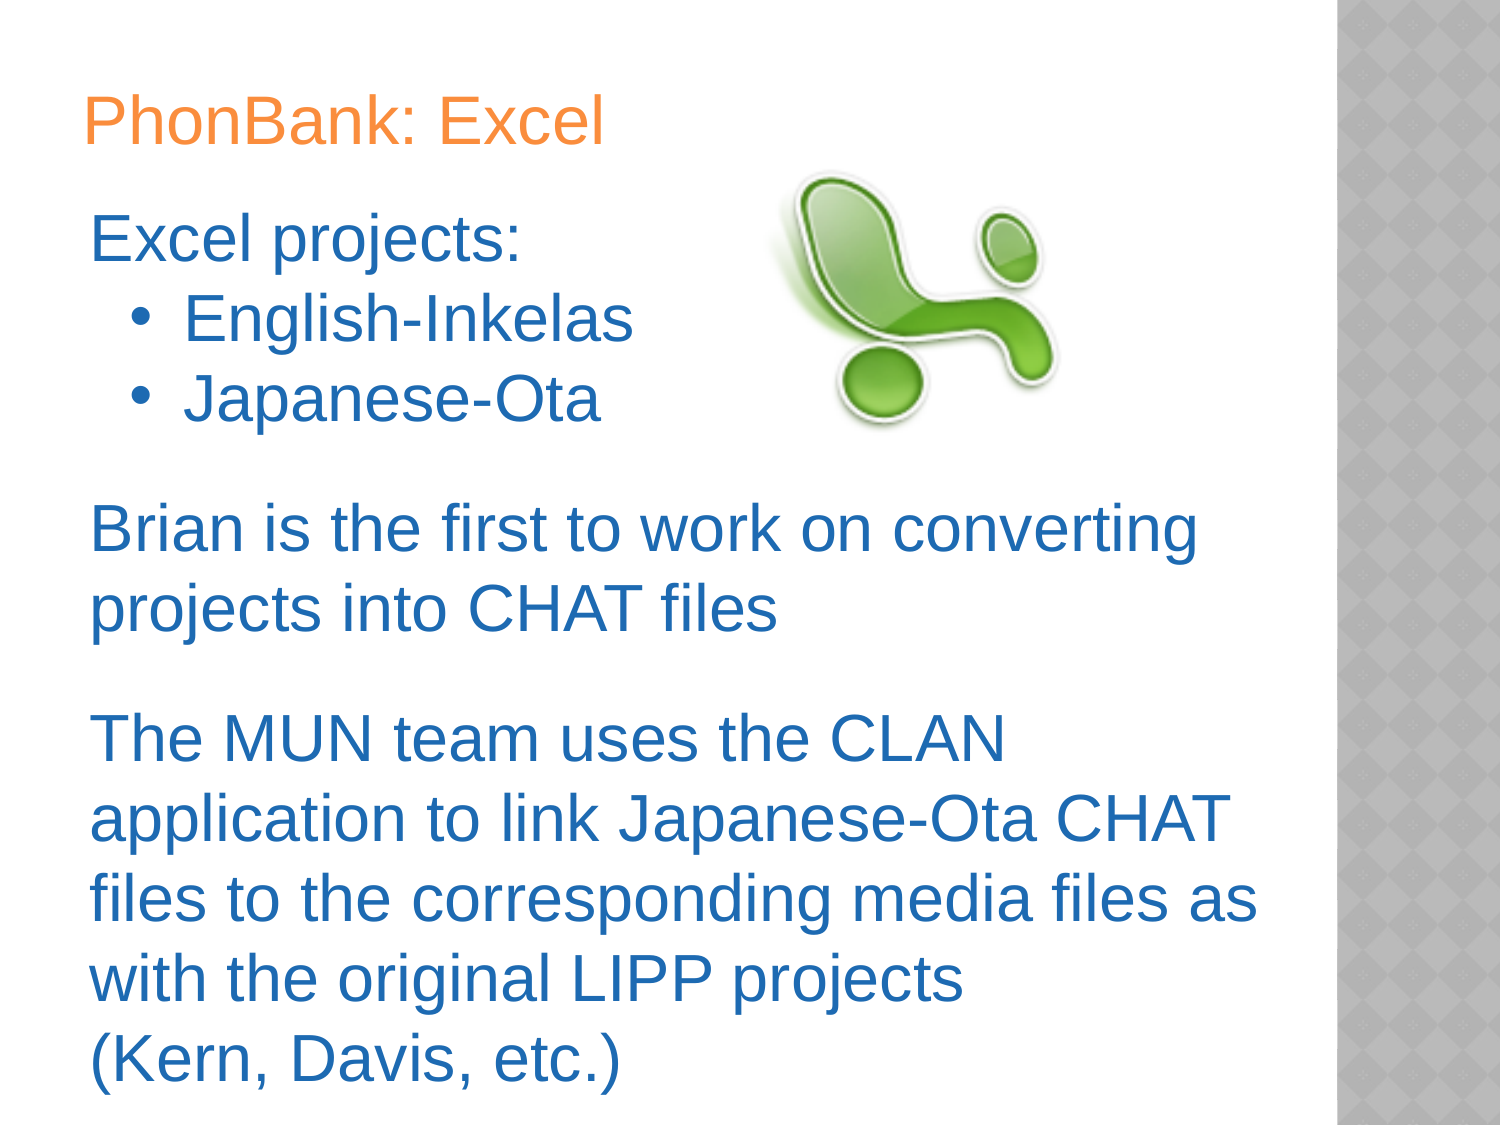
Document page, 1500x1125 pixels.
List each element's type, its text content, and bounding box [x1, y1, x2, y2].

text_box Excel projects: English-Inkelas Japanese-Ota Brian is the first to work on converting projects into CHAT files The MUN team uses the CLAN application to link Japanese-Ota CHAT files to the corresponding media files as with the original LIPP projects (Kern, Davis, etc.) [74, 187, 1275, 1125]
title PhonBank: Excel [75, 50, 1315, 159]
picture [749, 157, 1102, 451]
